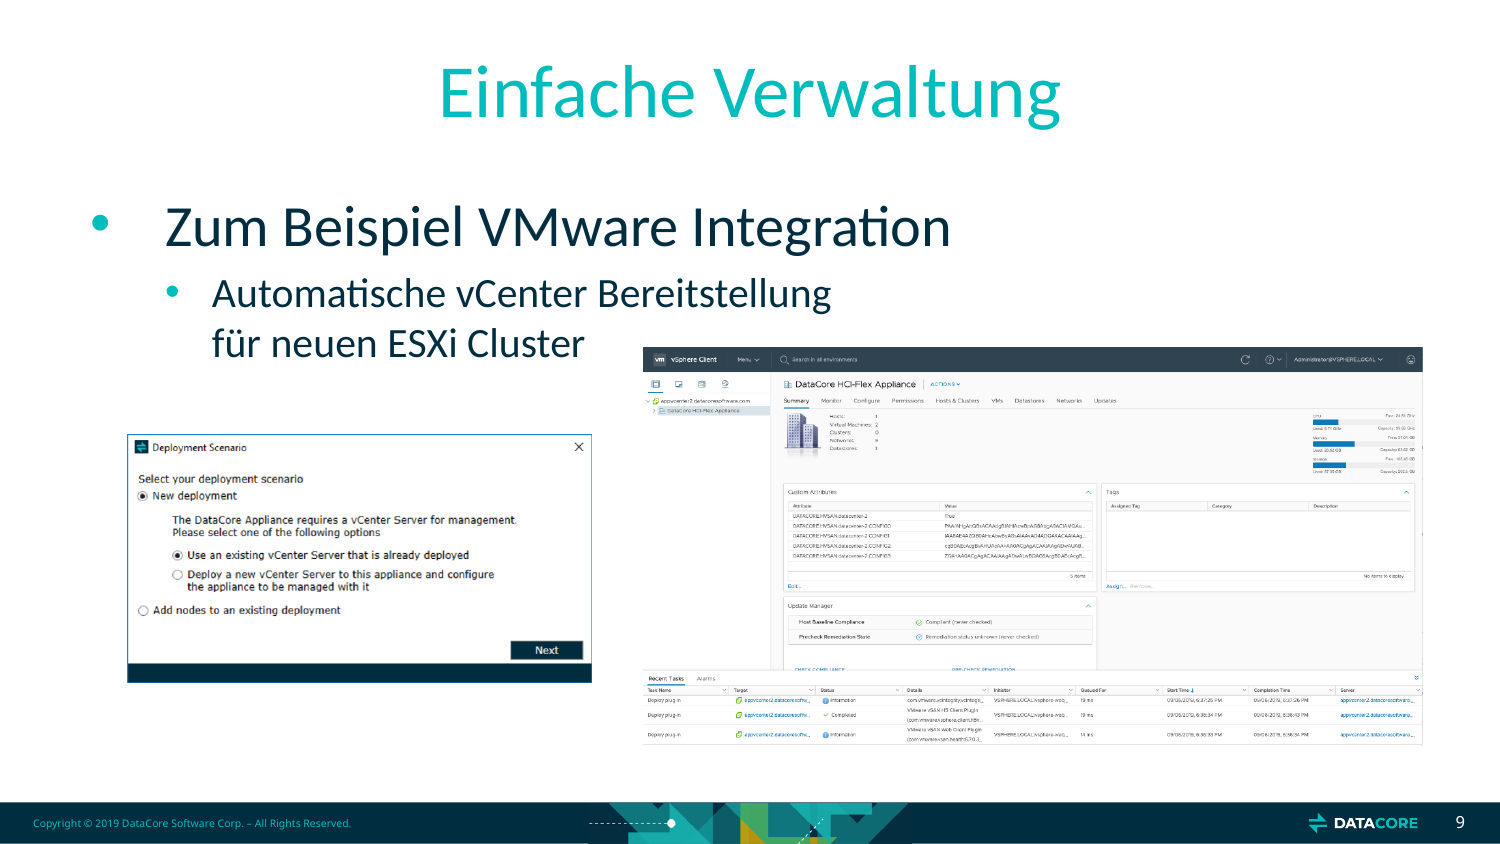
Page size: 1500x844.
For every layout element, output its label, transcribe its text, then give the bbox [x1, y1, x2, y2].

picture [126, 433, 592, 684]
picture [643, 346, 1423, 746]
slide_number 9 [1167, 809, 1481, 837]
list Zum Beispiel VMware Integration Automatische vCenter Bereitstellung für neuen ESXi Cluster [74, 180, 1423, 785]
title Einfache Verwaltung [74, 11, 1426, 180]
picture [610, 802, 907, 844]
